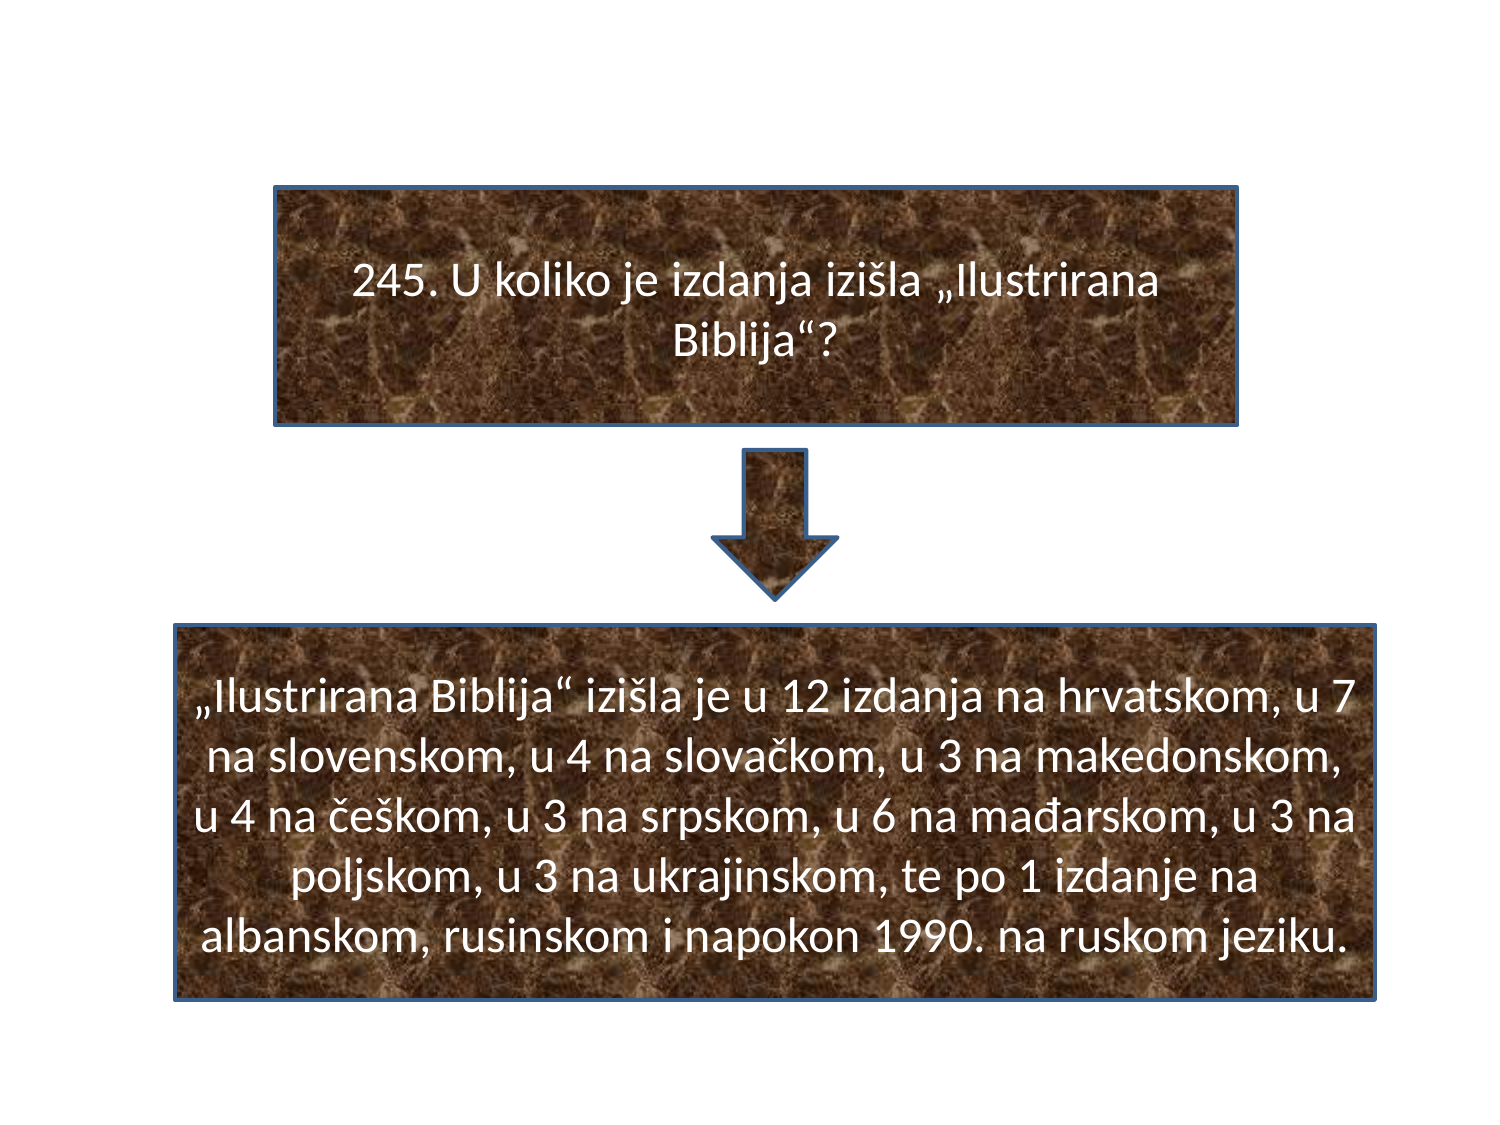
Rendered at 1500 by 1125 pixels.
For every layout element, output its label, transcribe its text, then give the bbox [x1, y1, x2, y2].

text_box 245. U koliko je izdanja izišla „Ilustrirana Biblija“? [273, 185, 1239, 427]
text_box [710, 447, 840, 603]
text_box „Ilustrirana Biblija“ izišla je u 12 izdanja na hrvatskom, u 7 na slovenskom, u 4 na slovačkom, u 3 na makedonskom, u 4 na češkom, u 3 na srpskom, u 6 na mađarskom, u 3 na poljskom, u 3 na ukrajinskom, te po 1 izdanje na albanskom, rusinskom i napokon 1990. na ruskom jeziku. [173, 623, 1377, 1002]
